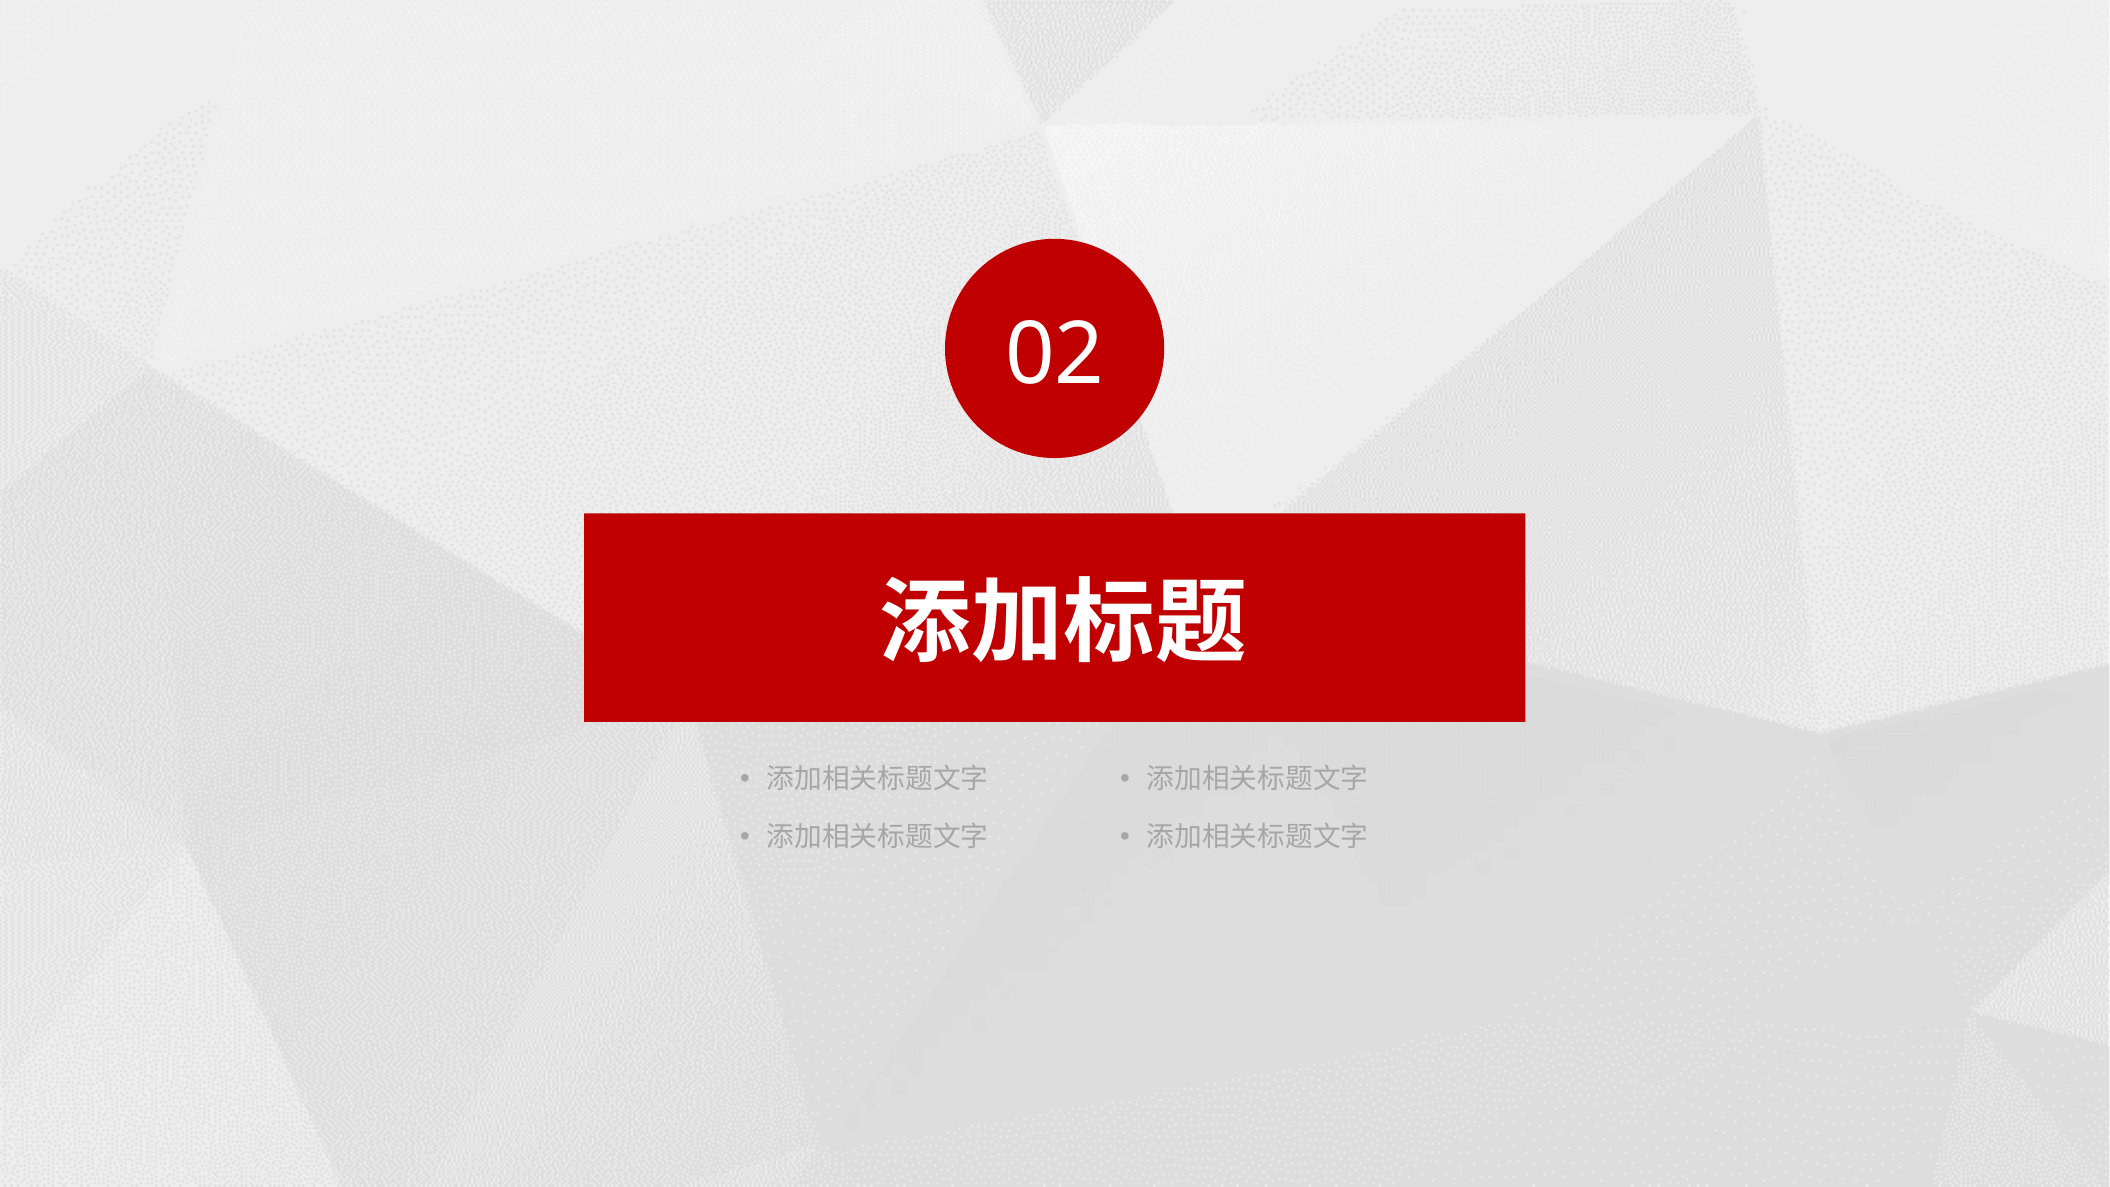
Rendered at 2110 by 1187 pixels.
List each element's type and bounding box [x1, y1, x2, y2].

picture [0, 0, 2110, 1187]
text_box [584, 238, 1526, 853]
